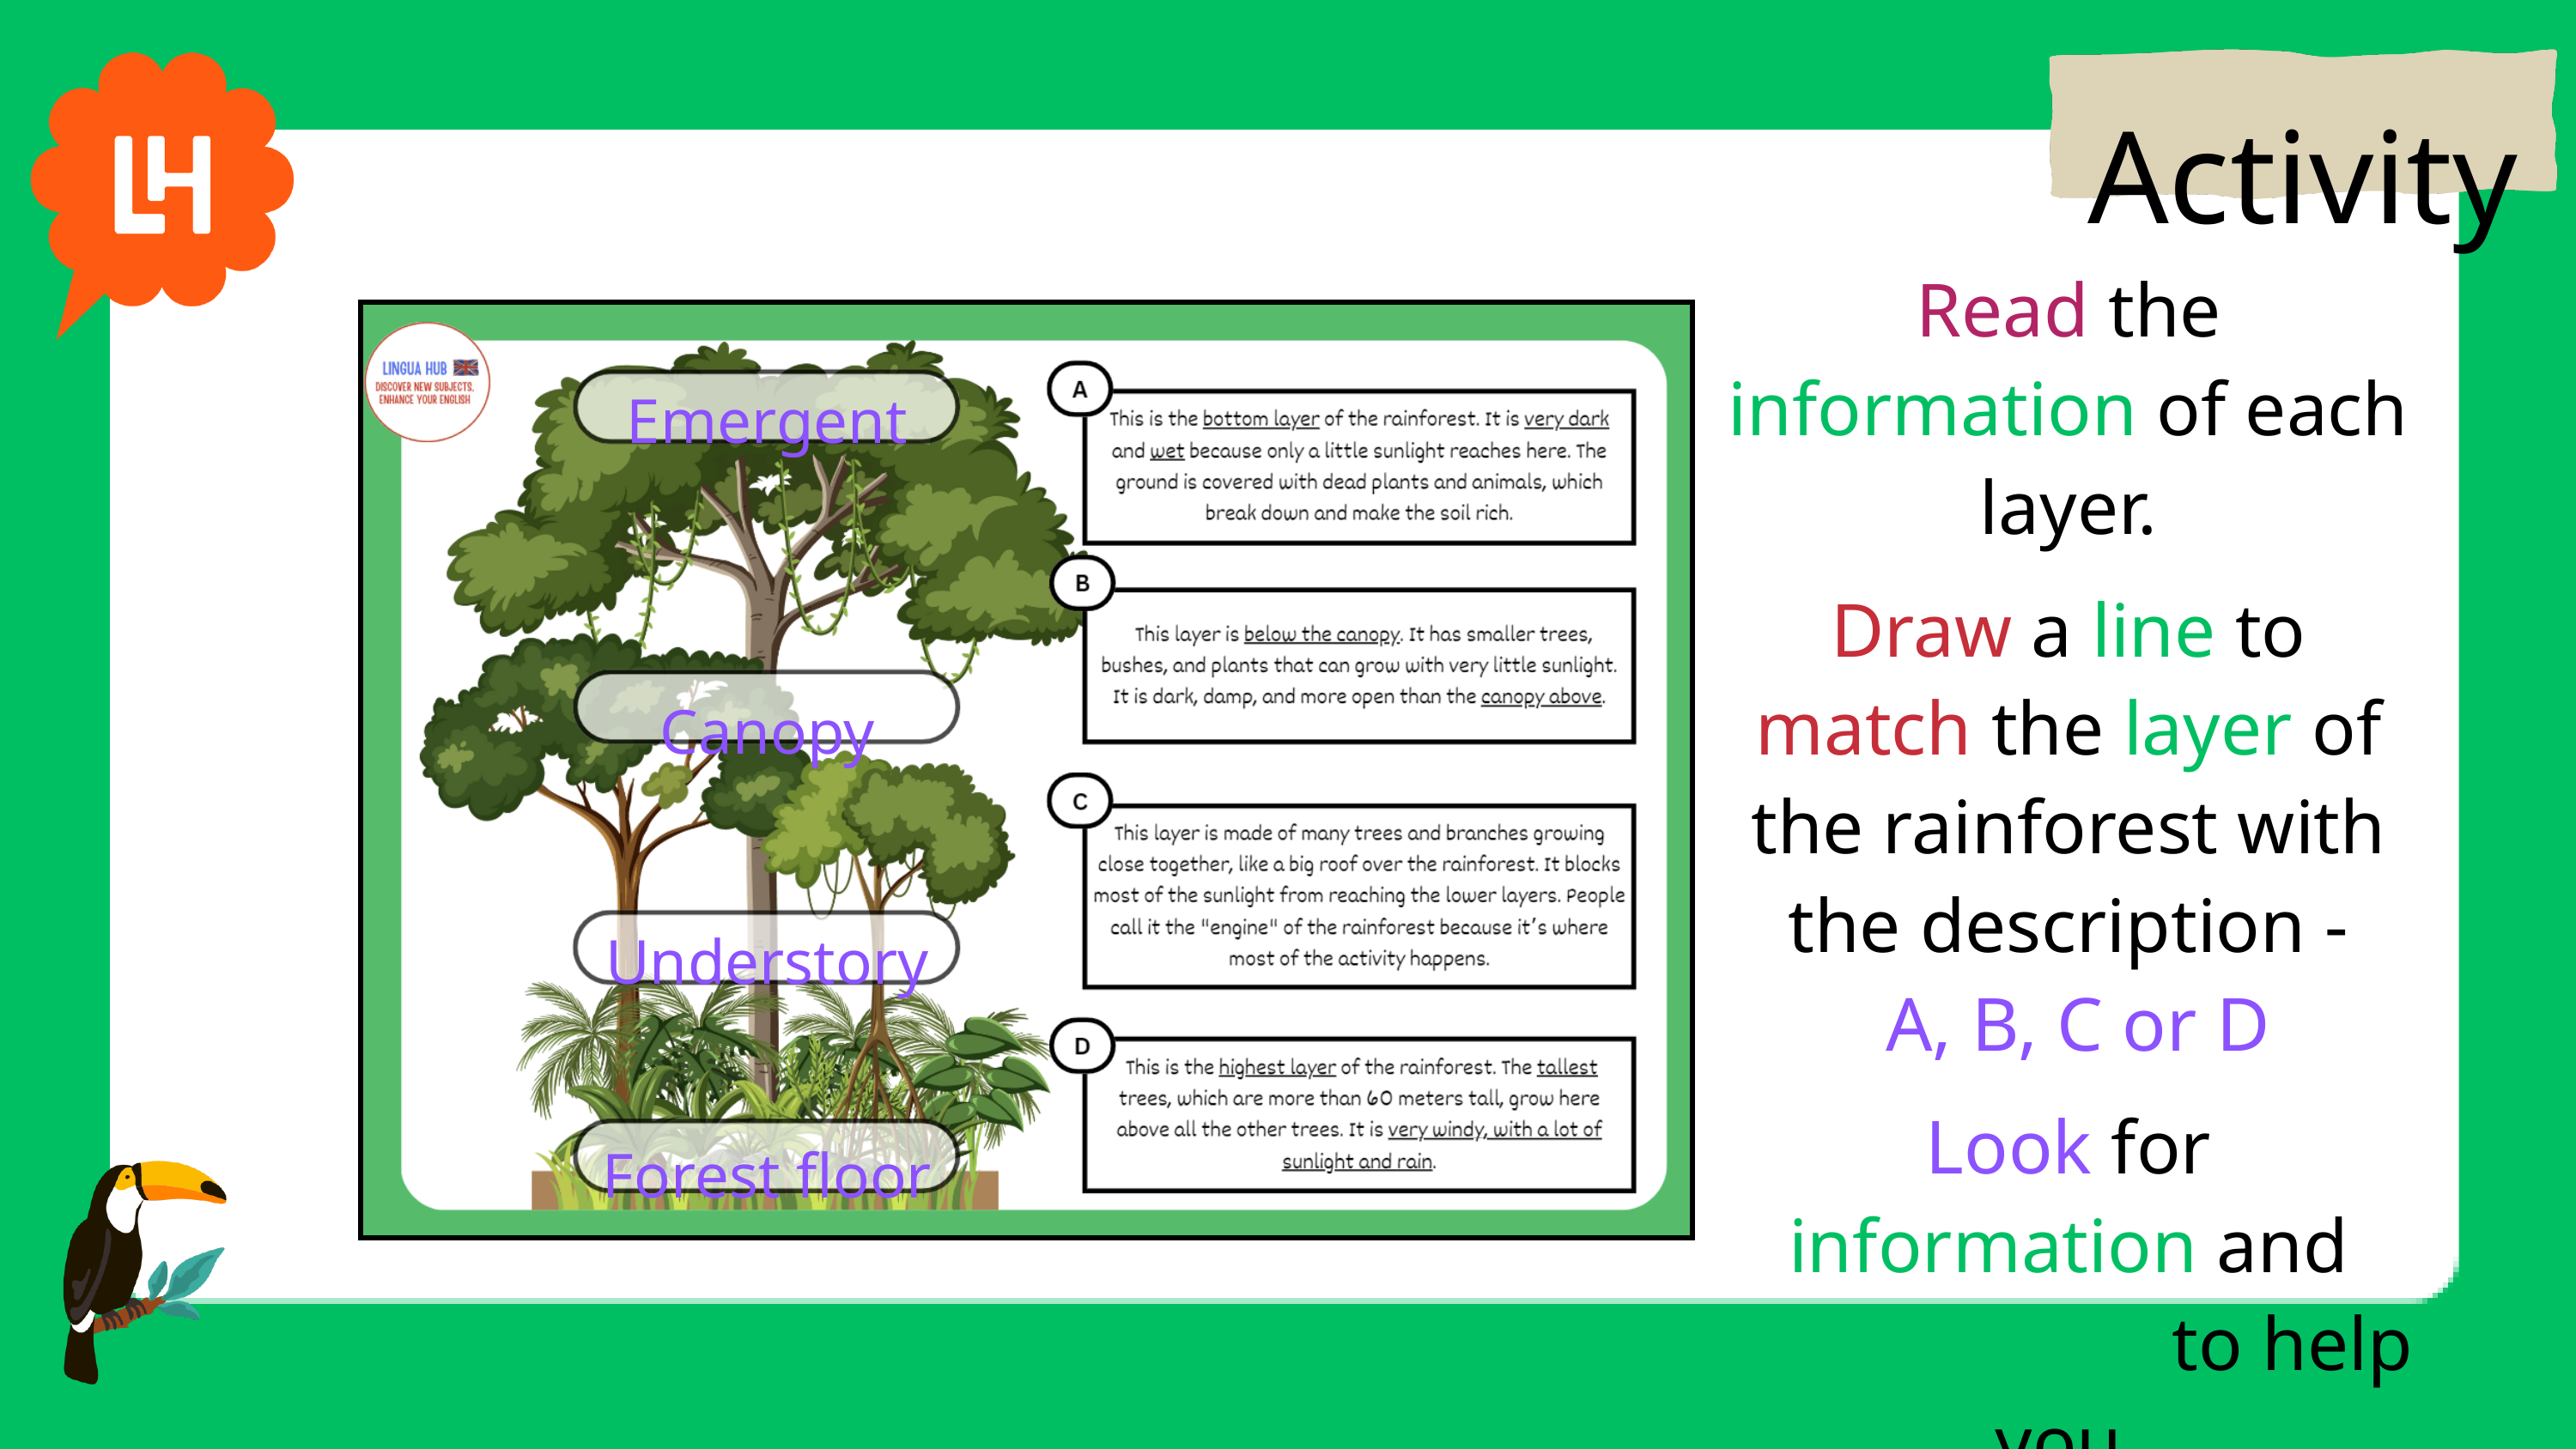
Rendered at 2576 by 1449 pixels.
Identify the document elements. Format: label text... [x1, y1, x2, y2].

text_box [360, 301, 1692, 1239]
text_box Understory [315, 914, 1220, 997]
text_box Canopy [315, 684, 1220, 767]
text_box [63, 1161, 227, 1385]
text_box Emergent [315, 373, 1220, 457]
text_box Activity [1868, 34, 2576, 250]
text_box [109, 130, 2459, 1304]
text_box Forest floor [315, 1128, 1220, 1210]
text_box [30, 52, 294, 340]
text_box Read the information of each layer. Draw a line to match the layer of the rainforest with the description - A, B, C or D Look for information and prepositions to help you. [1722, 252, 2415, 1449]
